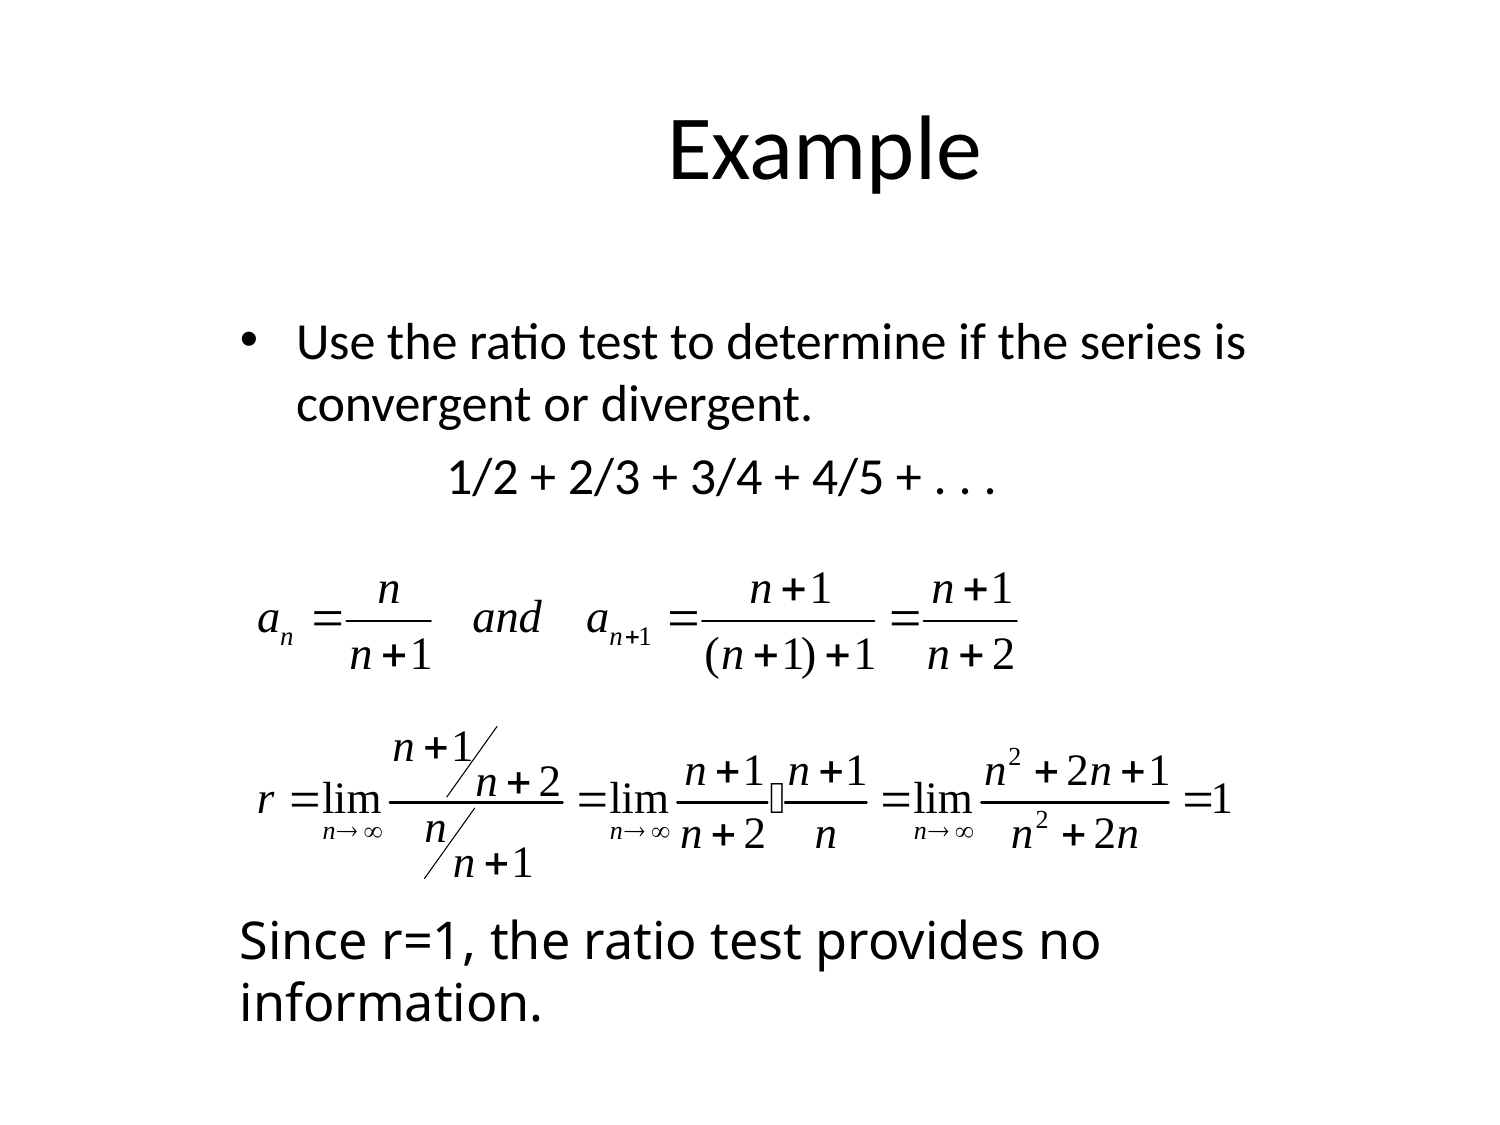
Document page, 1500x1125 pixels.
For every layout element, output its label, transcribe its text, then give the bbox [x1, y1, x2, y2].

list Use the ratio test to determine if the series is convergent or divergent. 1/2 + 2/3 + 3/4 + 4/5 + . . . [224, 299, 1363, 550]
title Example [224, 49, 1425, 237]
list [249, 715, 1238, 889]
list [249, 559, 1026, 688]
text_box Since r=1, the ratio test provides no information. [225, 899, 1388, 1040]
